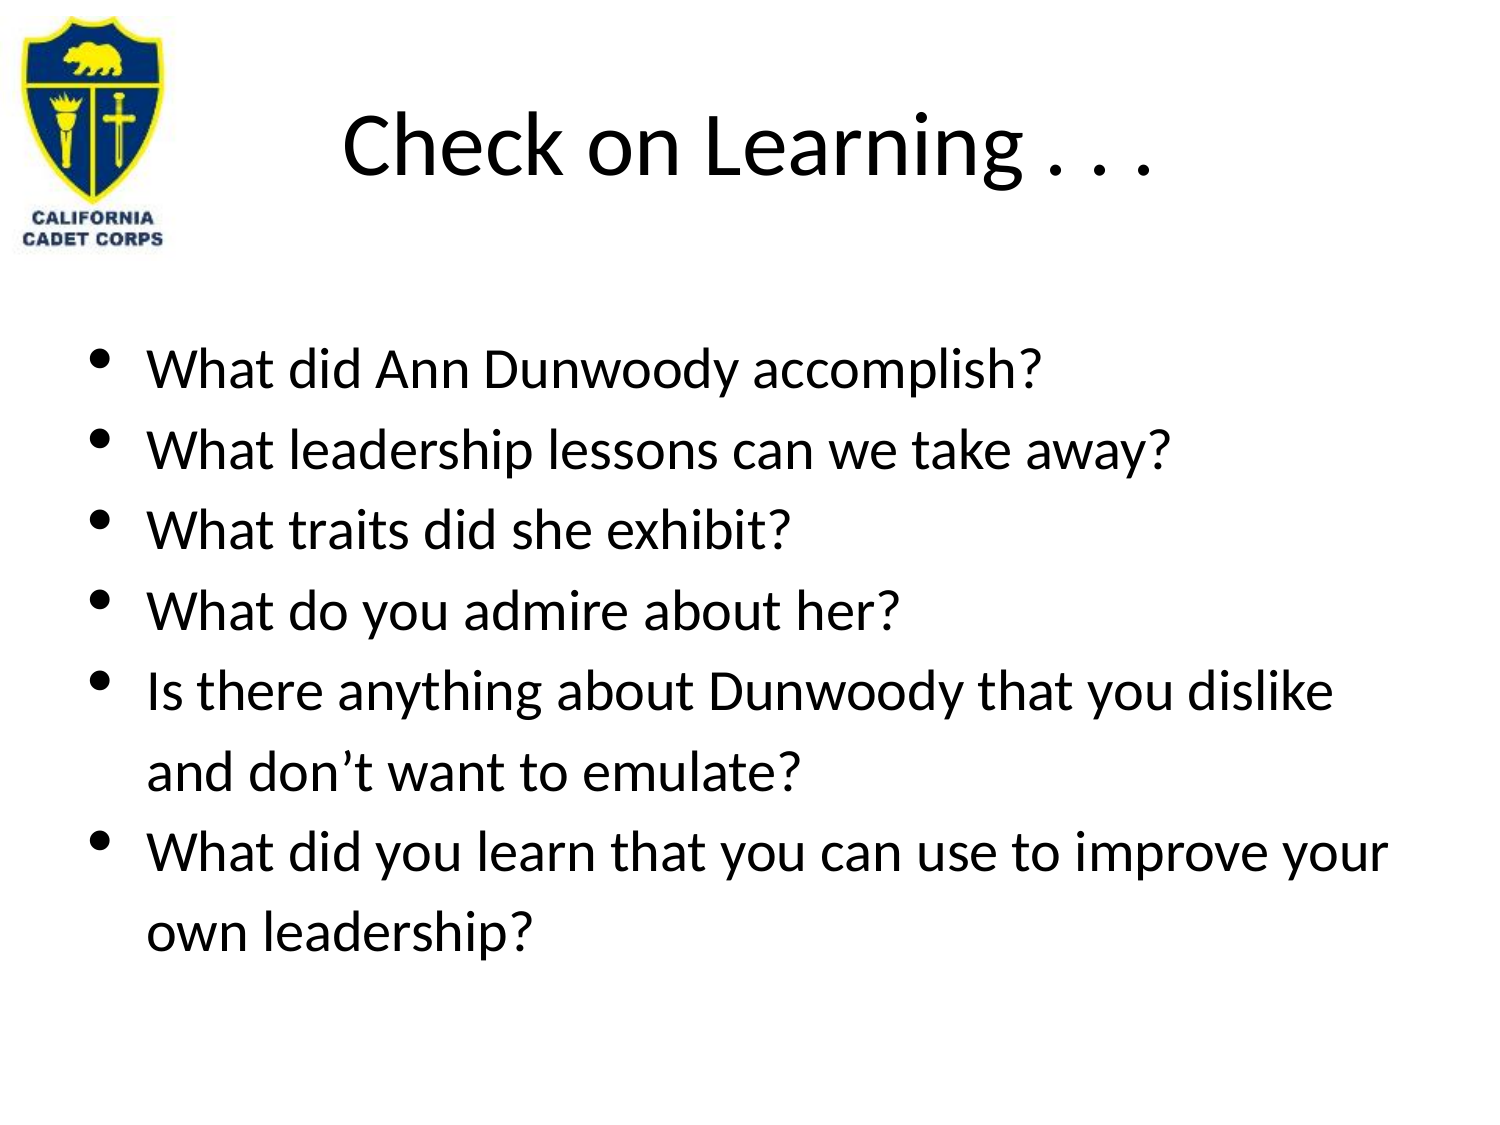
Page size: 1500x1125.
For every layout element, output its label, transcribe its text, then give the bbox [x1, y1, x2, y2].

picture [0, 16, 186, 261]
list What did Ann Dunwoody accomplish? What leadership lessons can we take away? What traits did she exhibit? What do you admire about her? Is there anything about Dunwoody that you dislike and don’t want to emulate? What did you learn that you can use to improve your own leadership? [75, 312, 1425, 1055]
title Check on Learning . . . [162, 45, 1338, 233]
